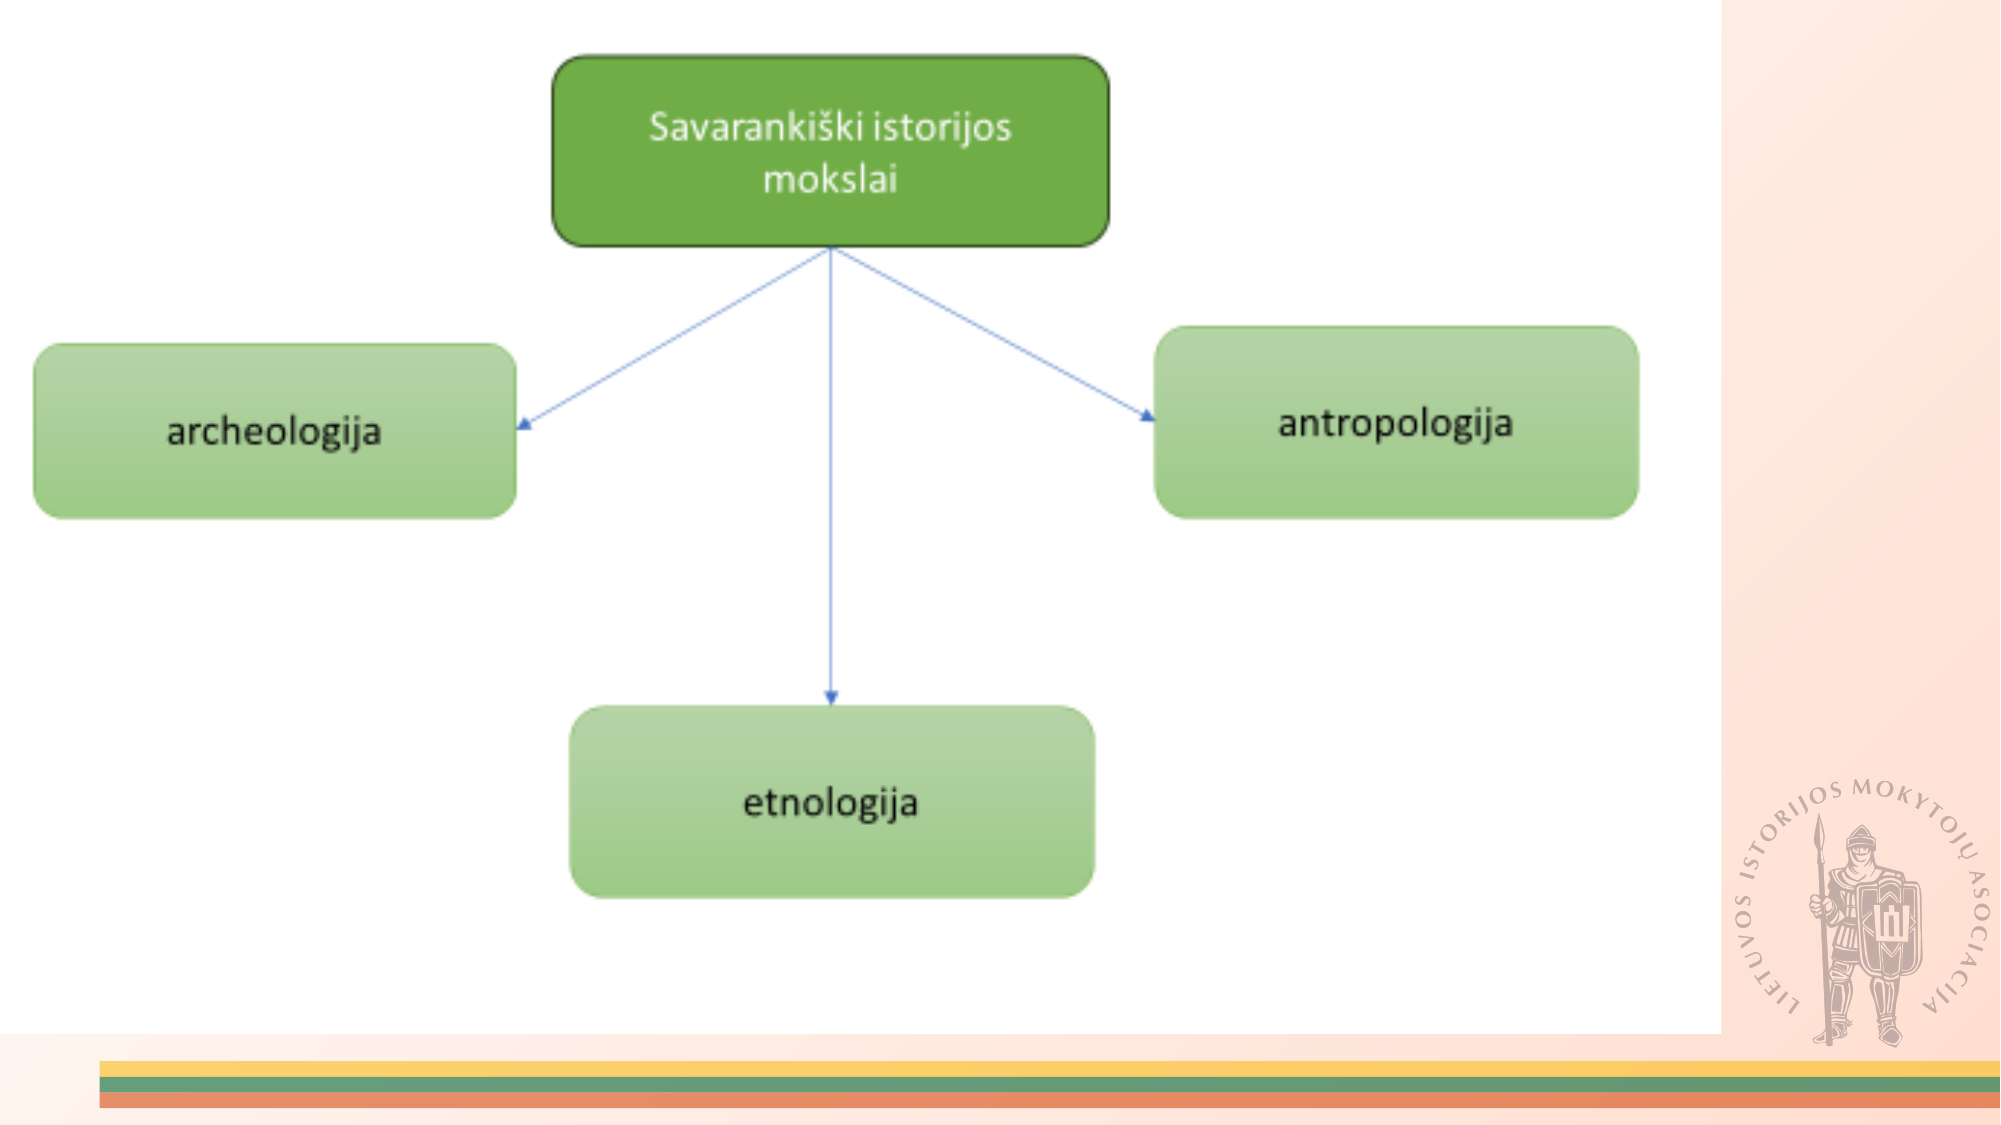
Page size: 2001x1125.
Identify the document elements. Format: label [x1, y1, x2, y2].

picture [1735, 779, 1990, 1048]
list [0, 0, 1722, 1034]
